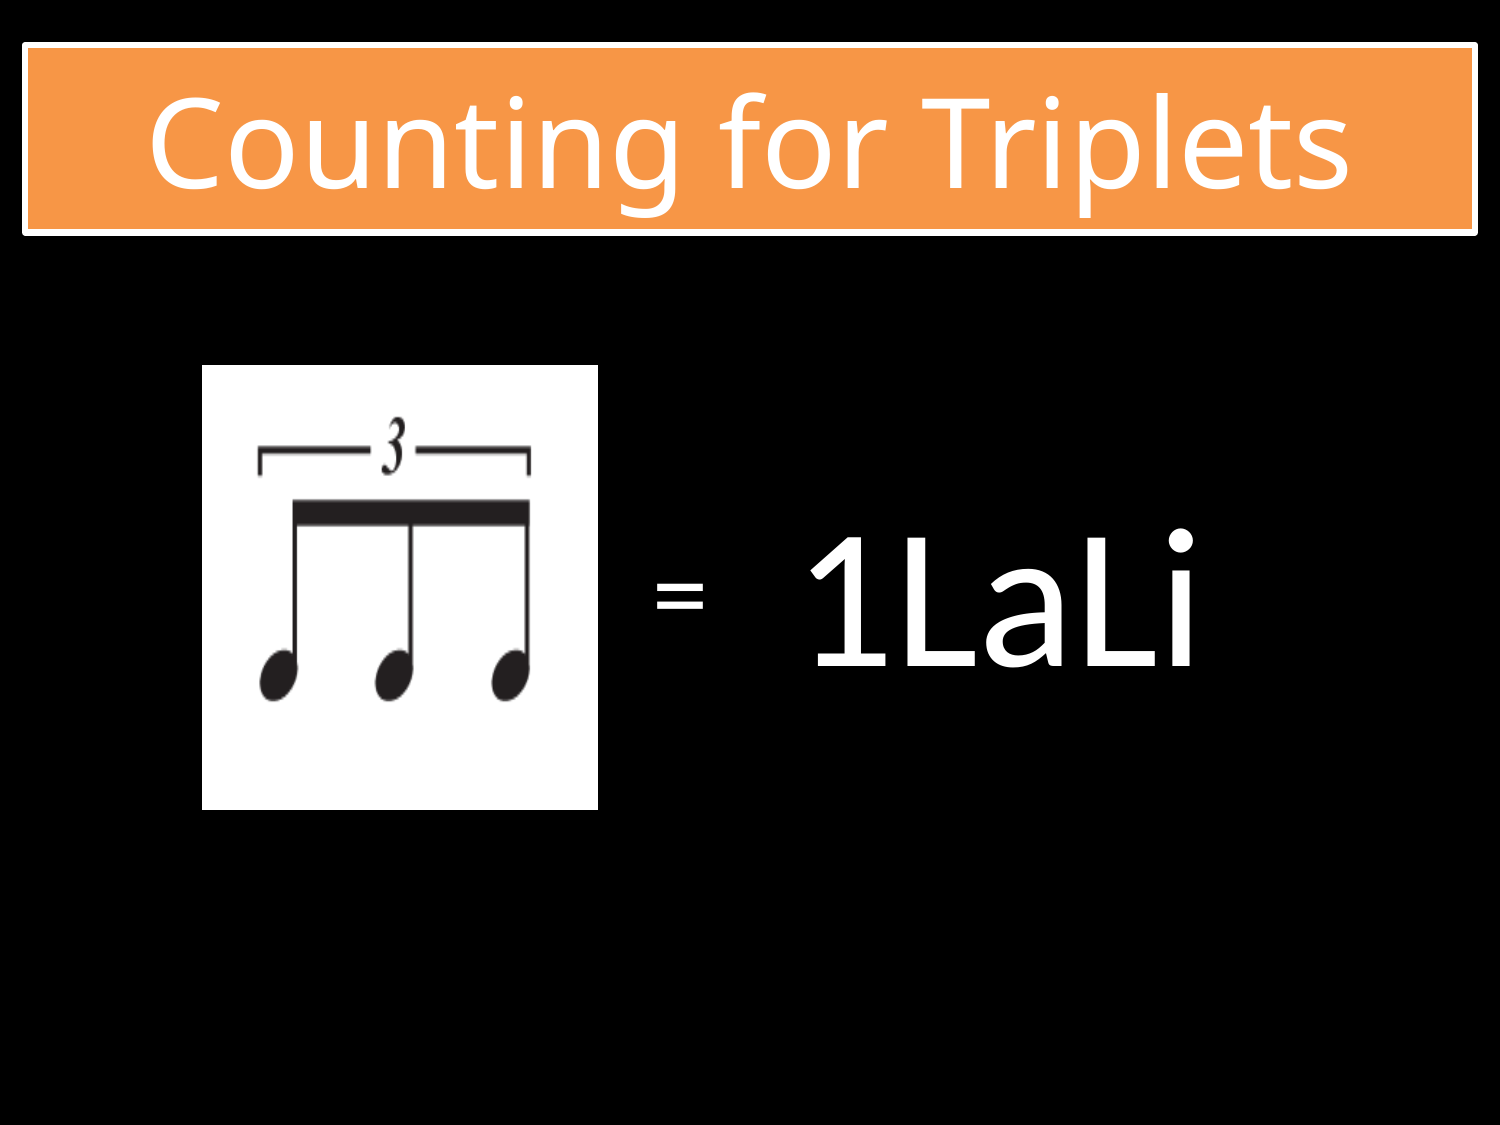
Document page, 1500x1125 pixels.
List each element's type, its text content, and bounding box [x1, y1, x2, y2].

title Counting for Triplets [22, 42, 1478, 236]
text_box 1LaLi [742, 458, 1256, 714]
text_box = [637, 512, 738, 663]
text_box [198, 360, 602, 814]
picture [249, 410, 551, 730]
